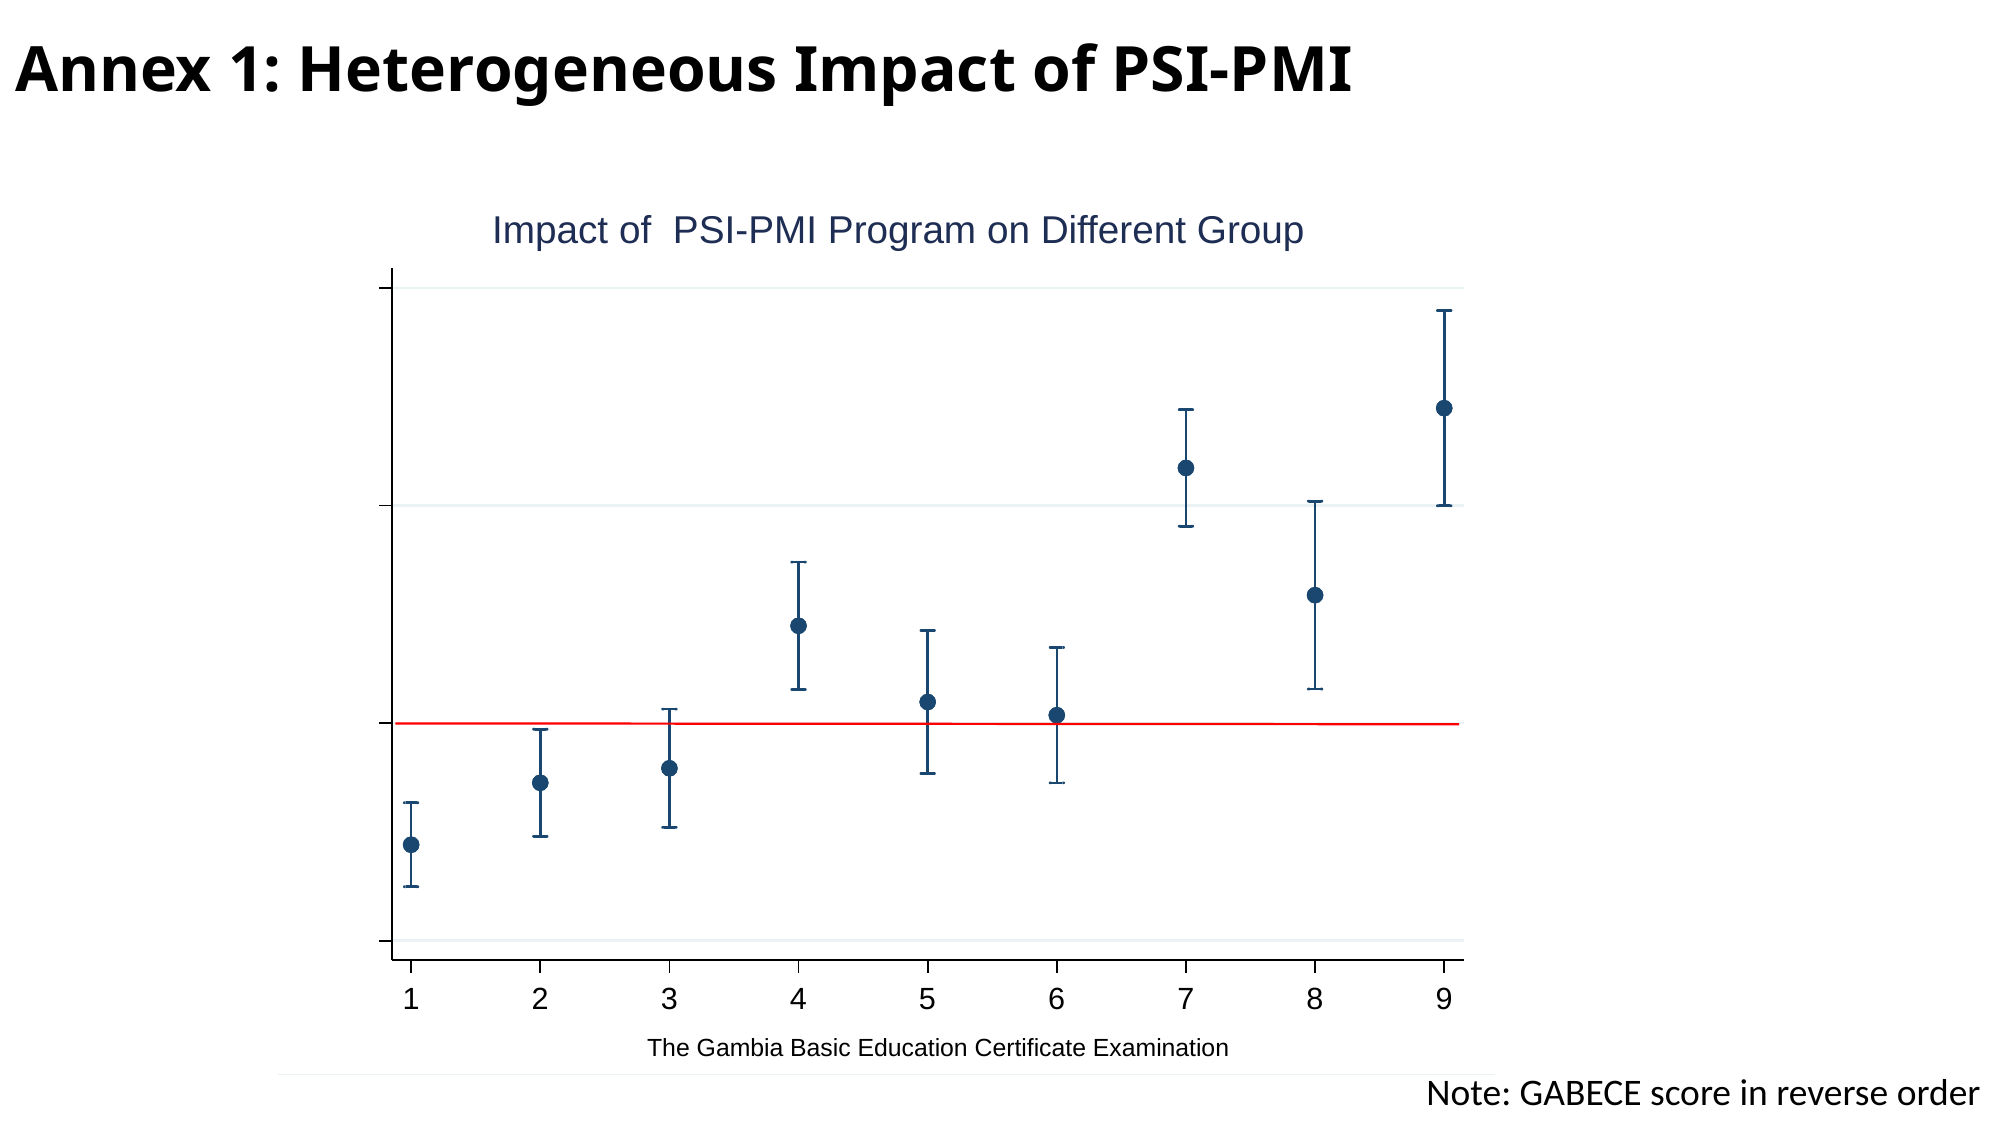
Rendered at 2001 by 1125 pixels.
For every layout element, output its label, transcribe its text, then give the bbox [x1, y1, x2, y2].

picture [277, 187, 1498, 1075]
text_box Note: GABECE score in reverse order [1411, 1060, 2000, 1121]
title Annex 1: Heterogeneous Impact of PSI-PMI [0, 0, 1797, 142]
